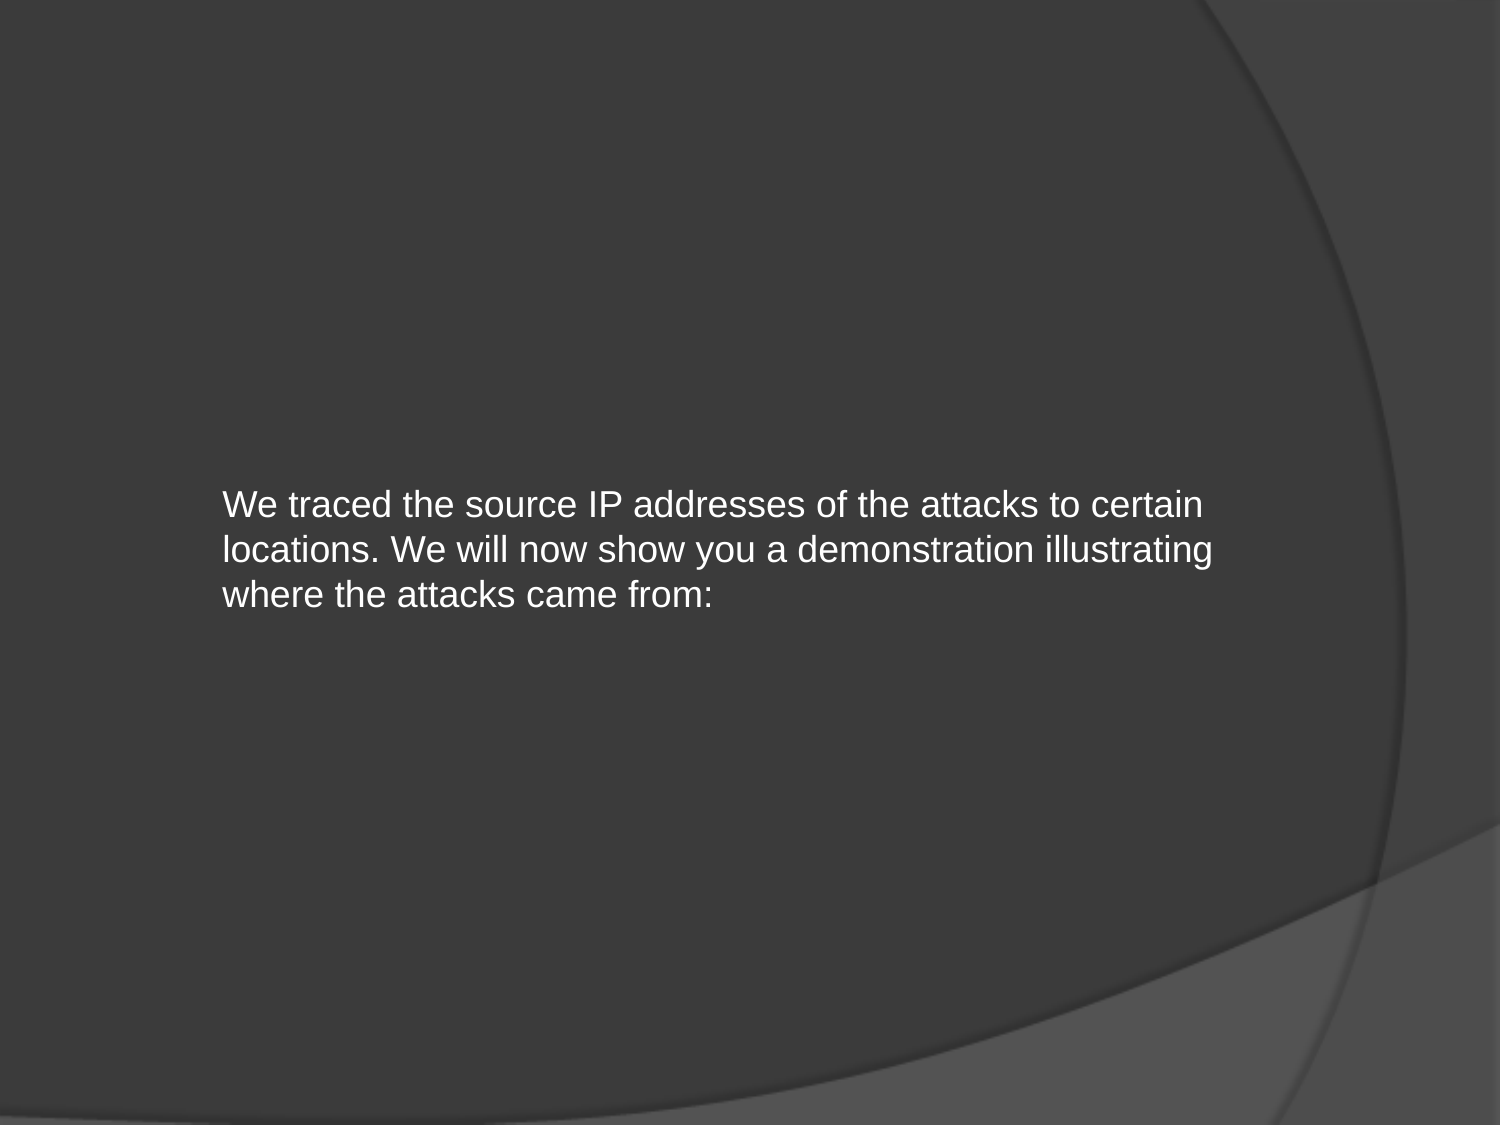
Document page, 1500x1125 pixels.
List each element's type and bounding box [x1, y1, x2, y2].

text_box [0, 0, 1500, 1125]
